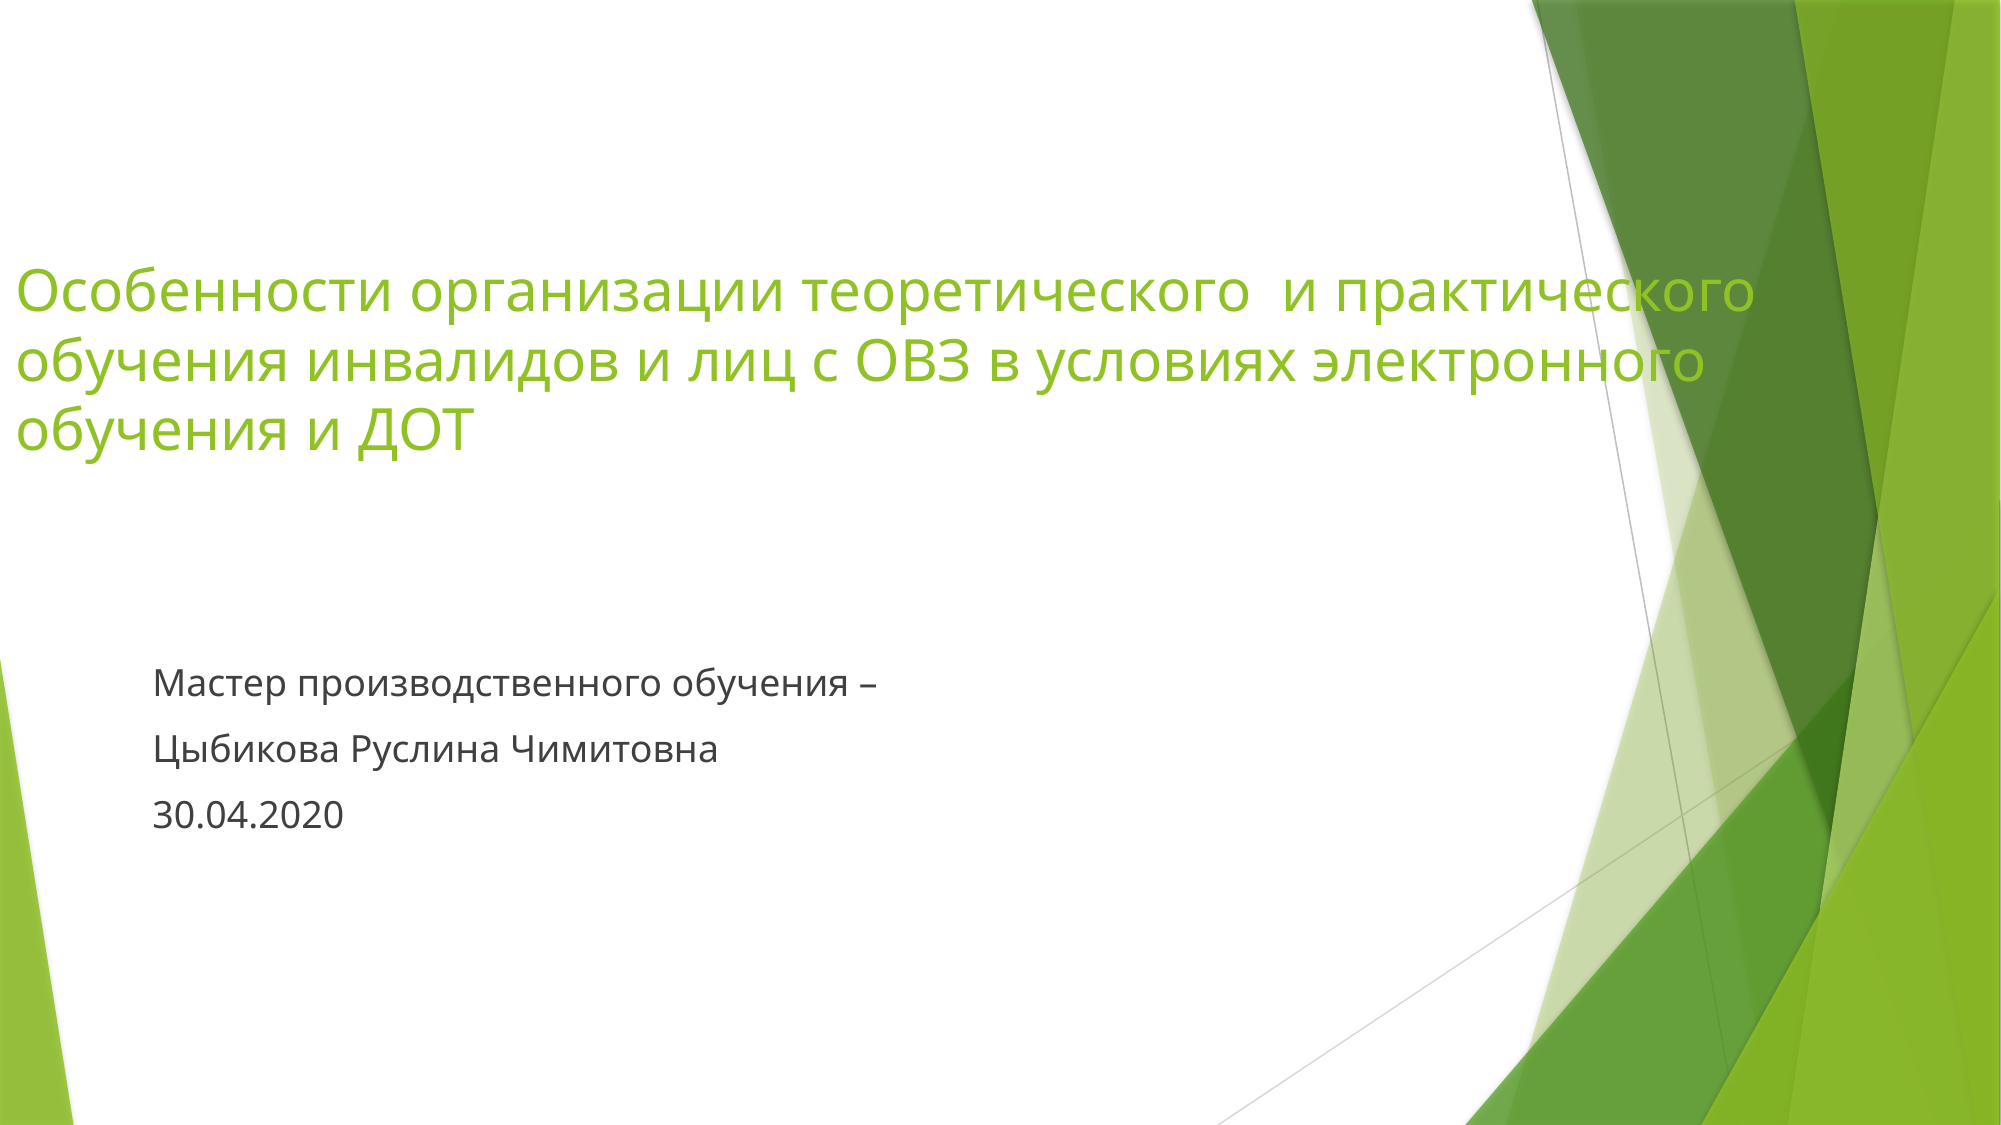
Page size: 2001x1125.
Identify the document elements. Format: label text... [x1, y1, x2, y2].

title Особенности организации теоретического и практического обучения инвалидов и лиц с ОВЗ в условиях электронного обучения и ДОТ [0, 35, 1897, 569]
list Мастер производственного обучения – Цыбикова Руслина Чимитовна 30.04.2020 [137, 651, 1863, 1014]
